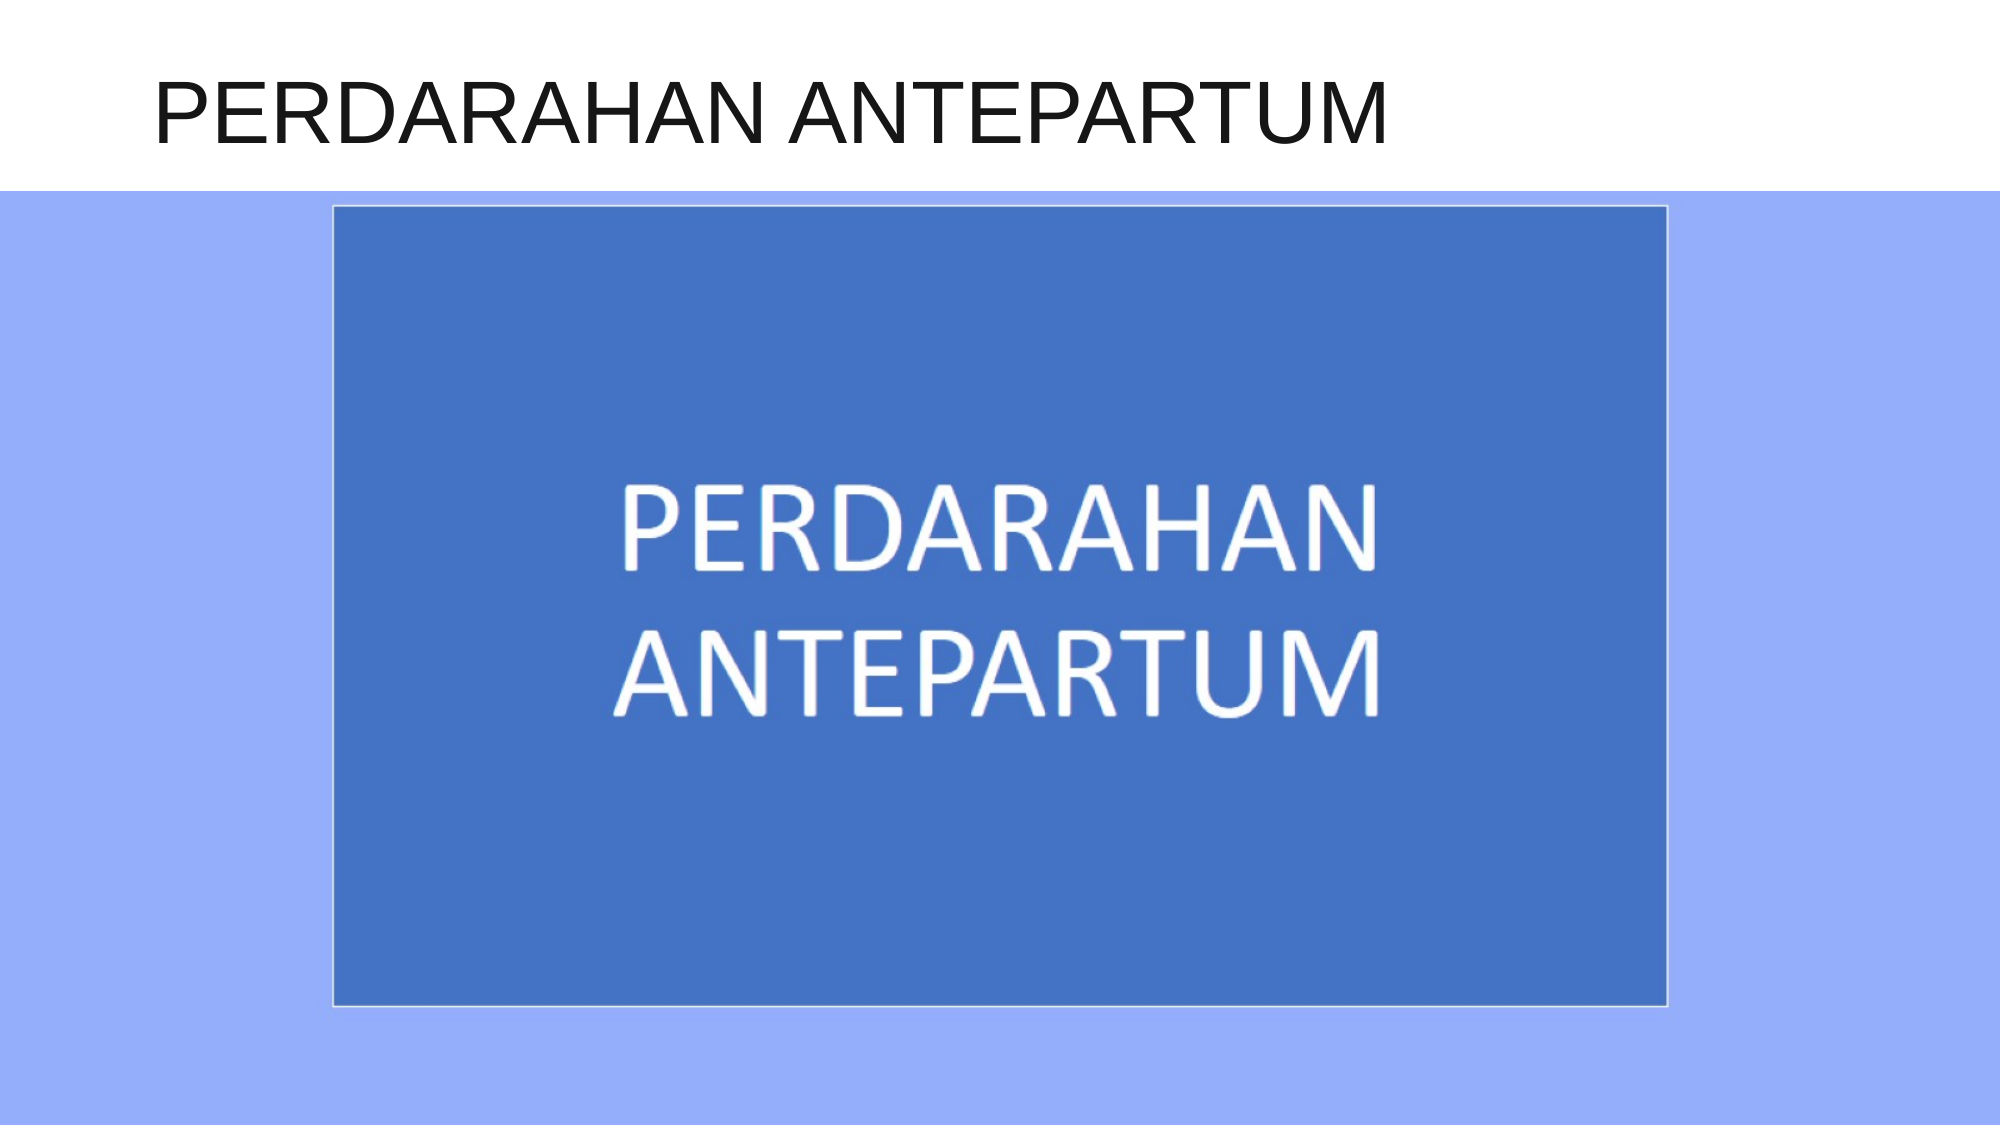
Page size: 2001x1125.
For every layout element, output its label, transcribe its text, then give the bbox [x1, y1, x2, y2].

picture [0, 191, 2000, 1125]
title PERDARAHAN ANTEPARTUM [137, 59, 1863, 191]
